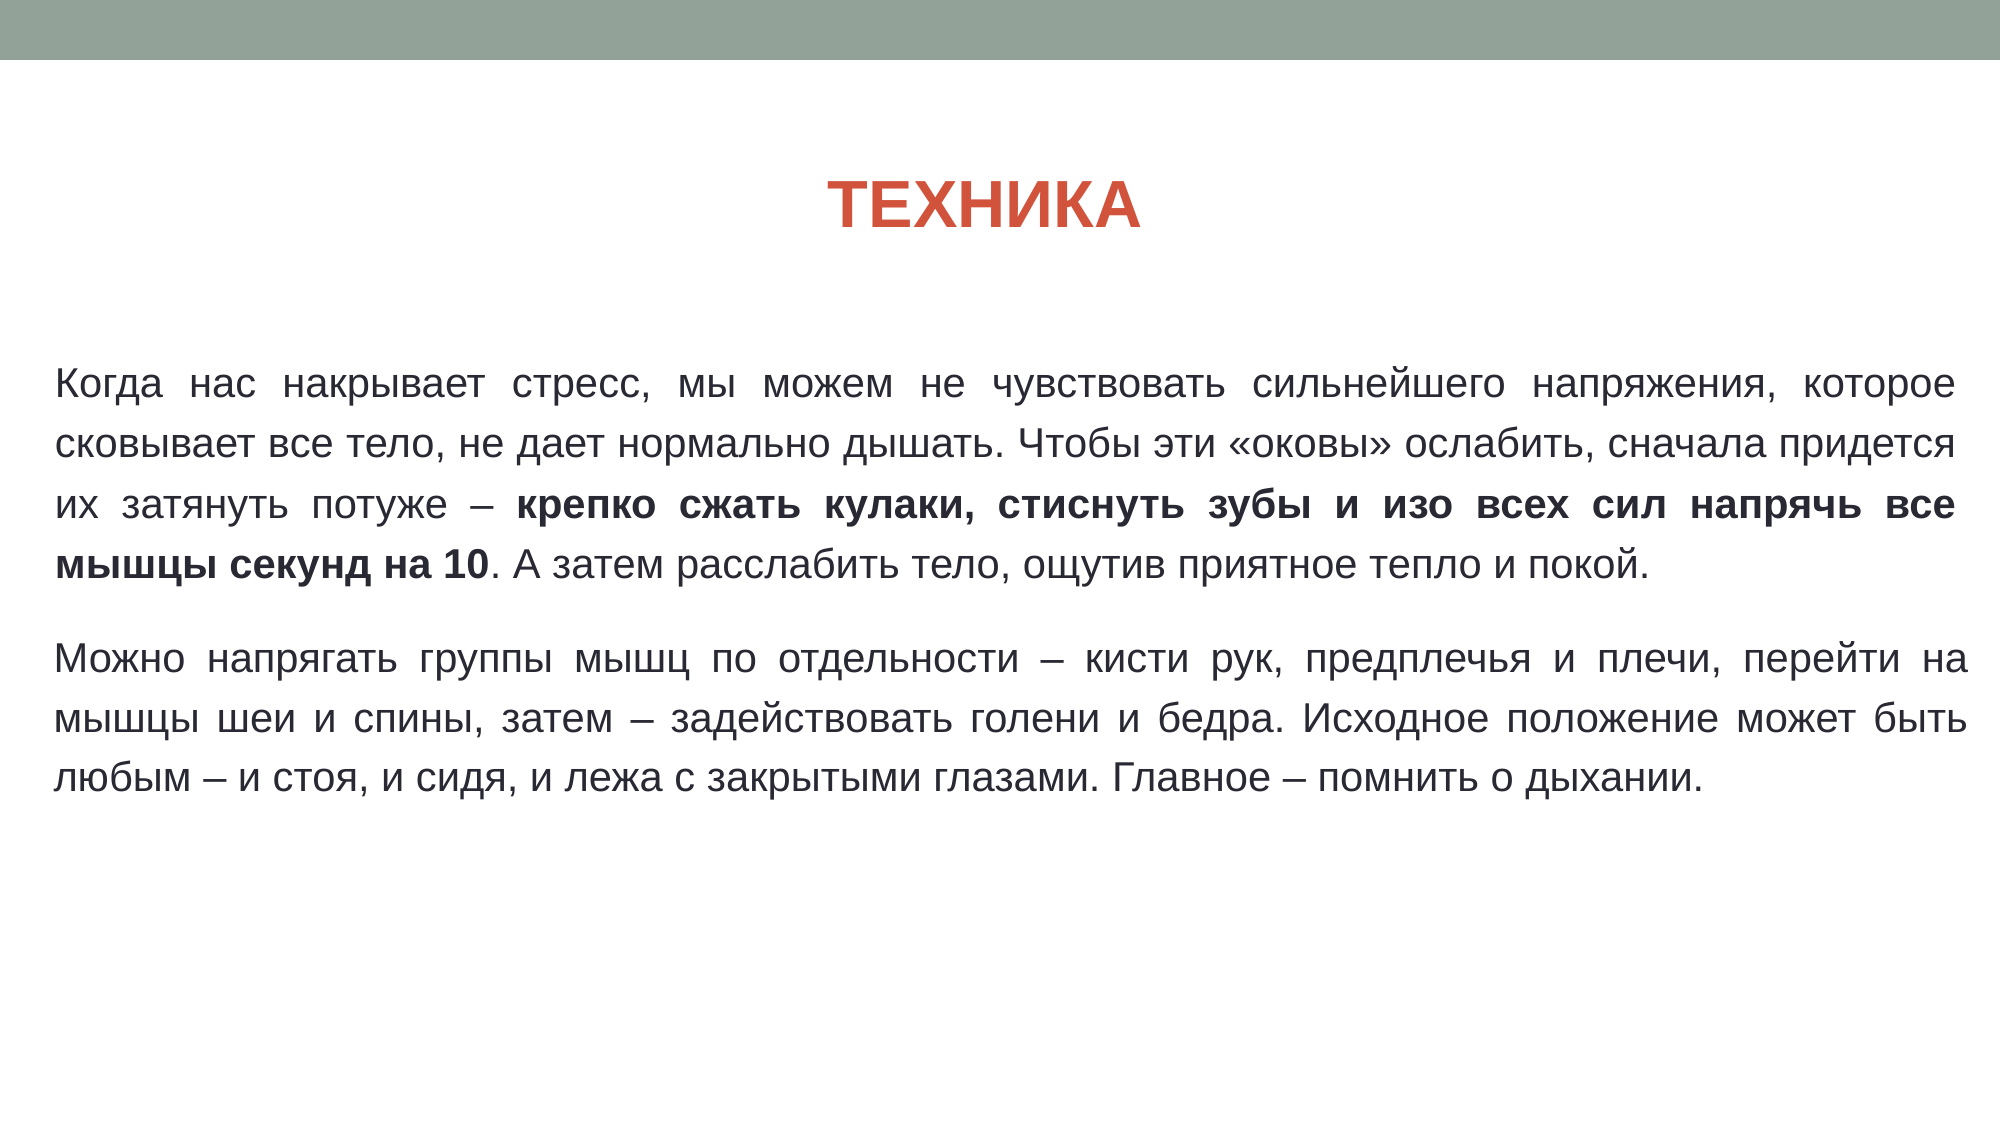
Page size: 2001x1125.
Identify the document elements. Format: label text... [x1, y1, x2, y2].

text_box Можно напрягать группы мышц по отдельности – кисти рук, предплечья и плечи, перейти на мышцы шеи и спины, затем – задействовать голени и бедра. Исходное положение может быть любым – и стоя, и сидя, и лежа с закрытыми глазами. Главное – помнить о дыхании. [53, 621, 1969, 788]
text_box Когда нас накрывает стресс, мы можем не чувствовать сильнейшего напряжения, которое сковывает все тело, не дает нормально дышать. Чтобы эти «оковы» ослабить, сначала придется их затянуть потуже – крепко сжать кулаки, стиснуть зубы и изо всех сил напрячь все мышцы секунд на 10. А затем расслабить тело, ощутив приятное тепло и покой. [54, 345, 1957, 621]
text_box ТЕХНИКА [704, 160, 1266, 330]
